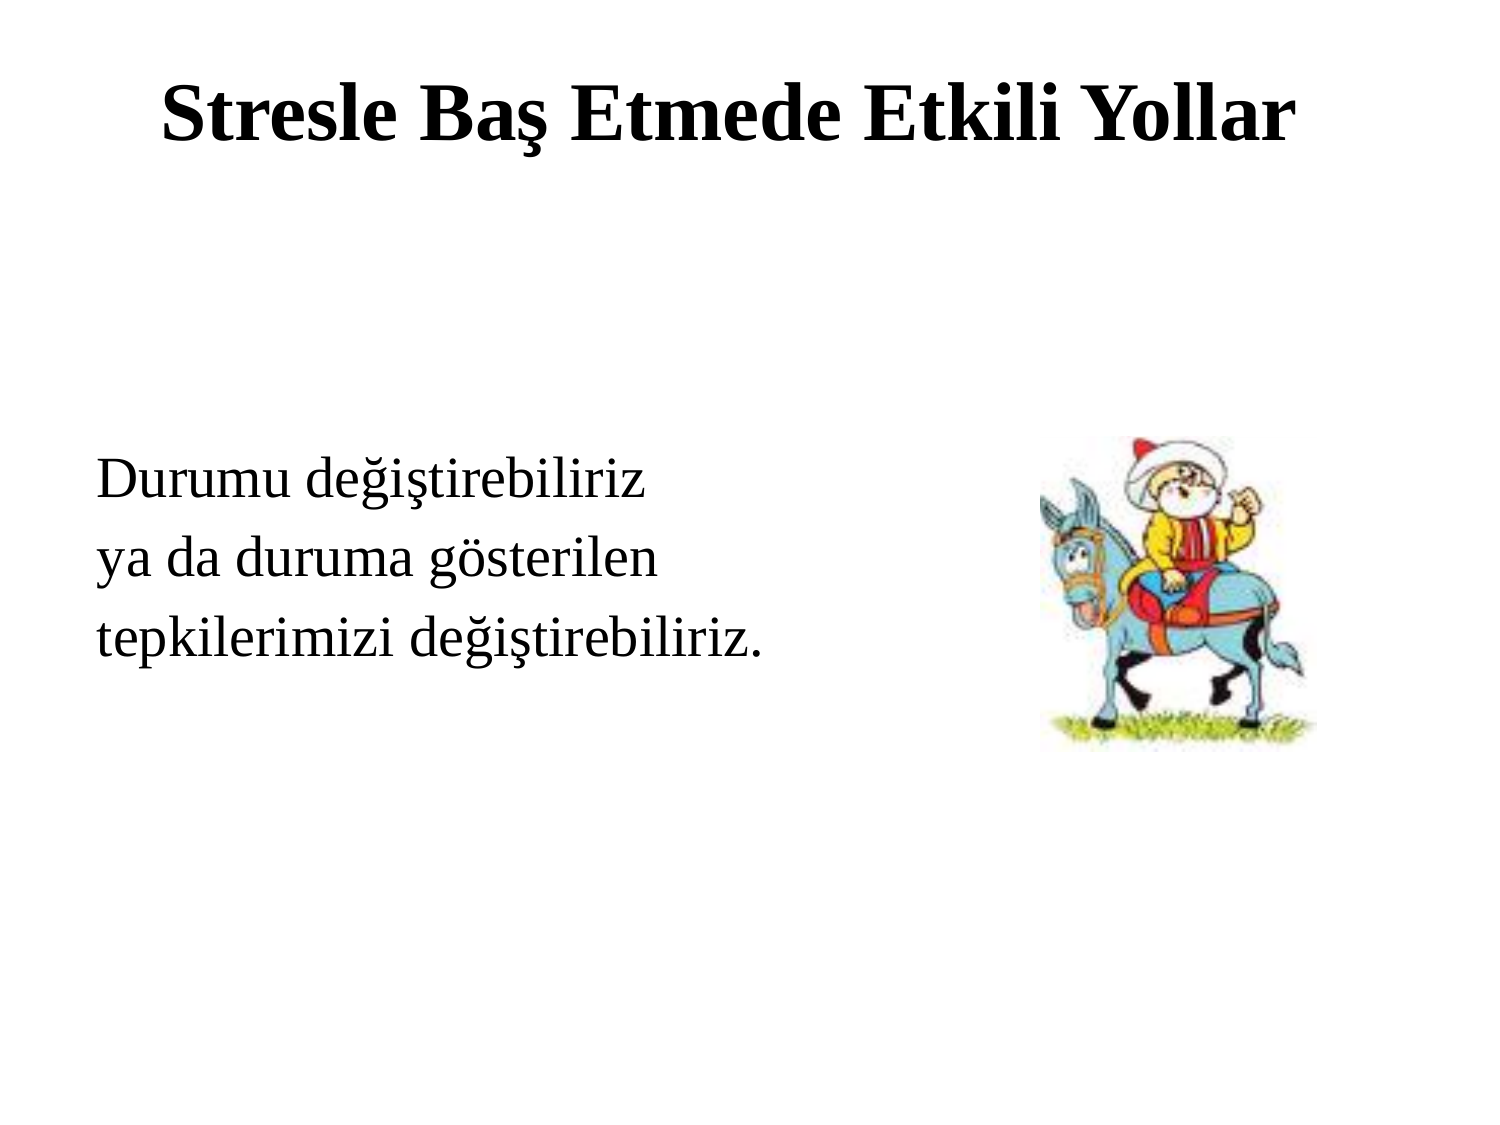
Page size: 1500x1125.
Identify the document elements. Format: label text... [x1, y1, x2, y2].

text_box Durumu değiştirebiliriz ya da duruma gösterilen tepkilerimizi değiştirebiliriz. [21, 383, 1440, 816]
text_box Stresle Baş Etmede Etkili Yollar [50, 42, 1409, 169]
picture [1040, 435, 1317, 753]
